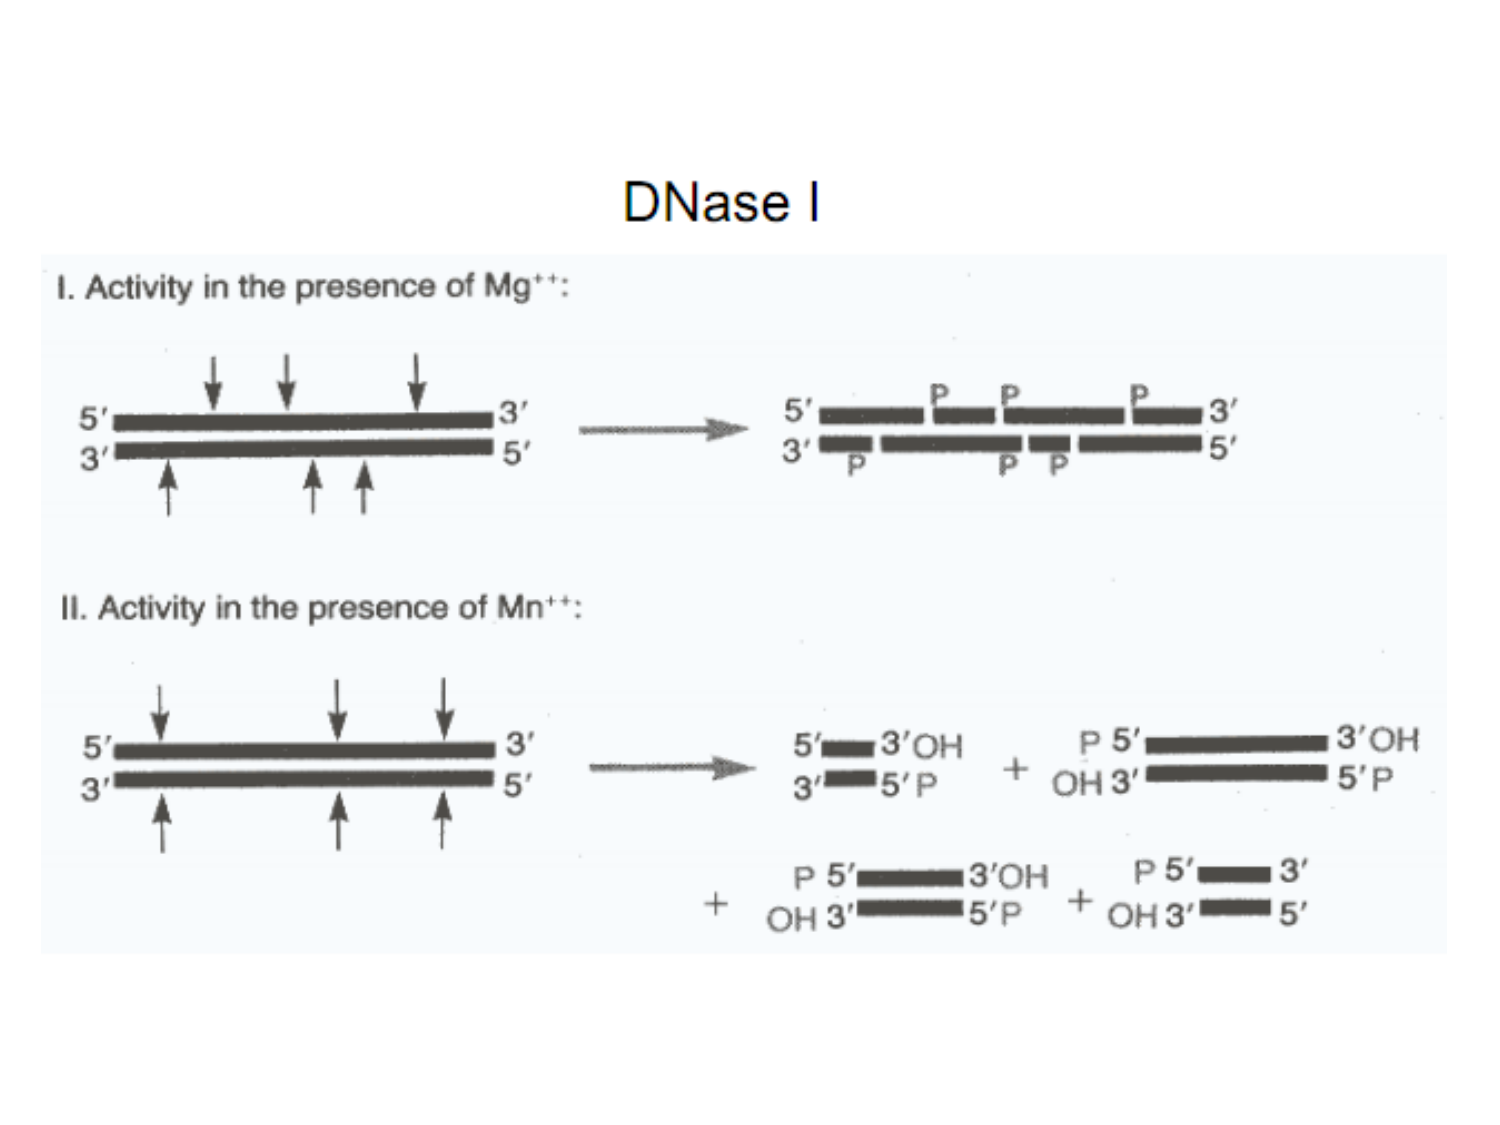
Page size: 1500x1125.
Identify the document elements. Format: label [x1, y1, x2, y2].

picture [40, 155, 1448, 972]
